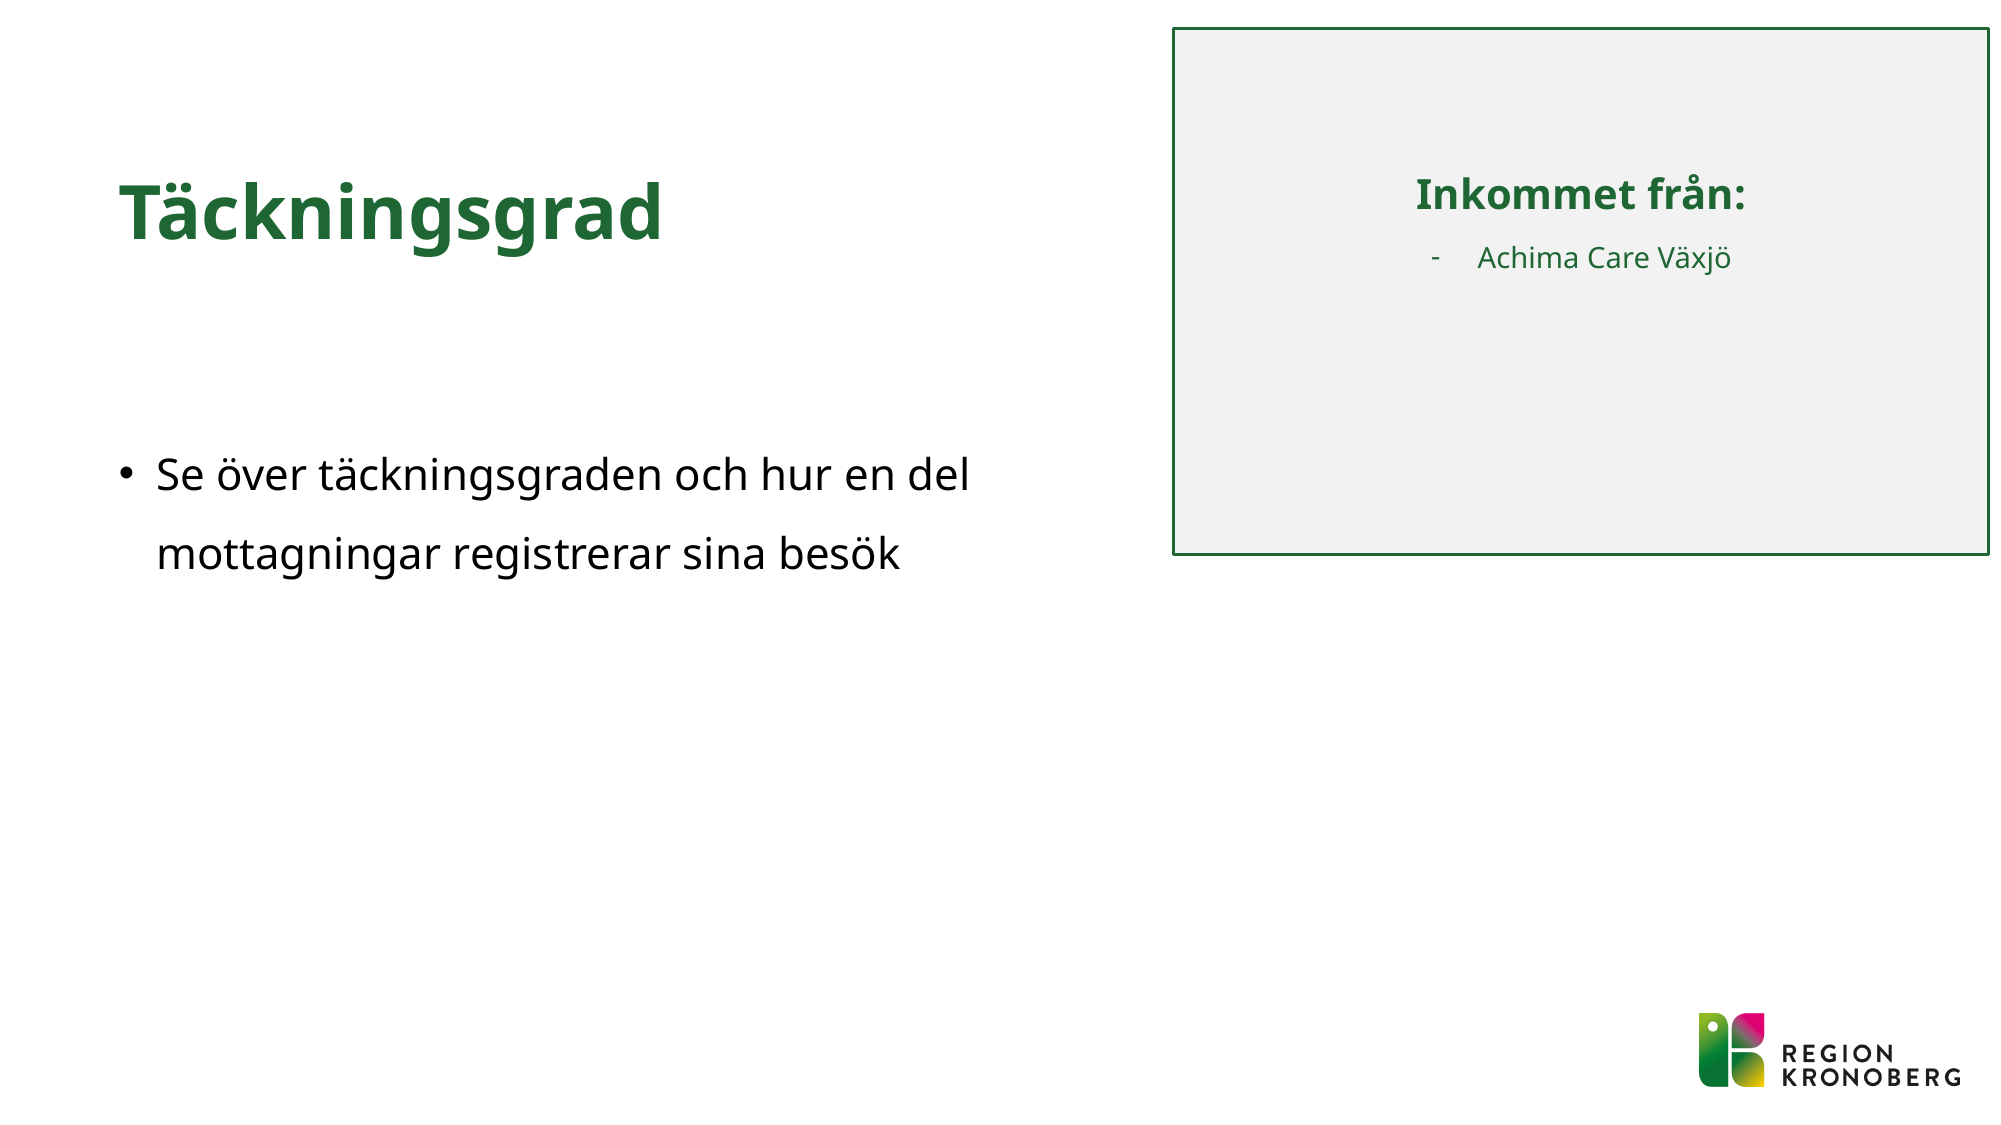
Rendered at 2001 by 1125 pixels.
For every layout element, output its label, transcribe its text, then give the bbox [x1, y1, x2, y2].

title Täckningsgrad [103, 92, 1081, 305]
list Inkommet från: Achima Care Växjö [1173, 28, 1989, 555]
picture [1699, 1013, 1960, 1087]
list Se över täckningsgraden och hur en del mottagningar registrerar sina besök [103, 412, 1126, 991]
